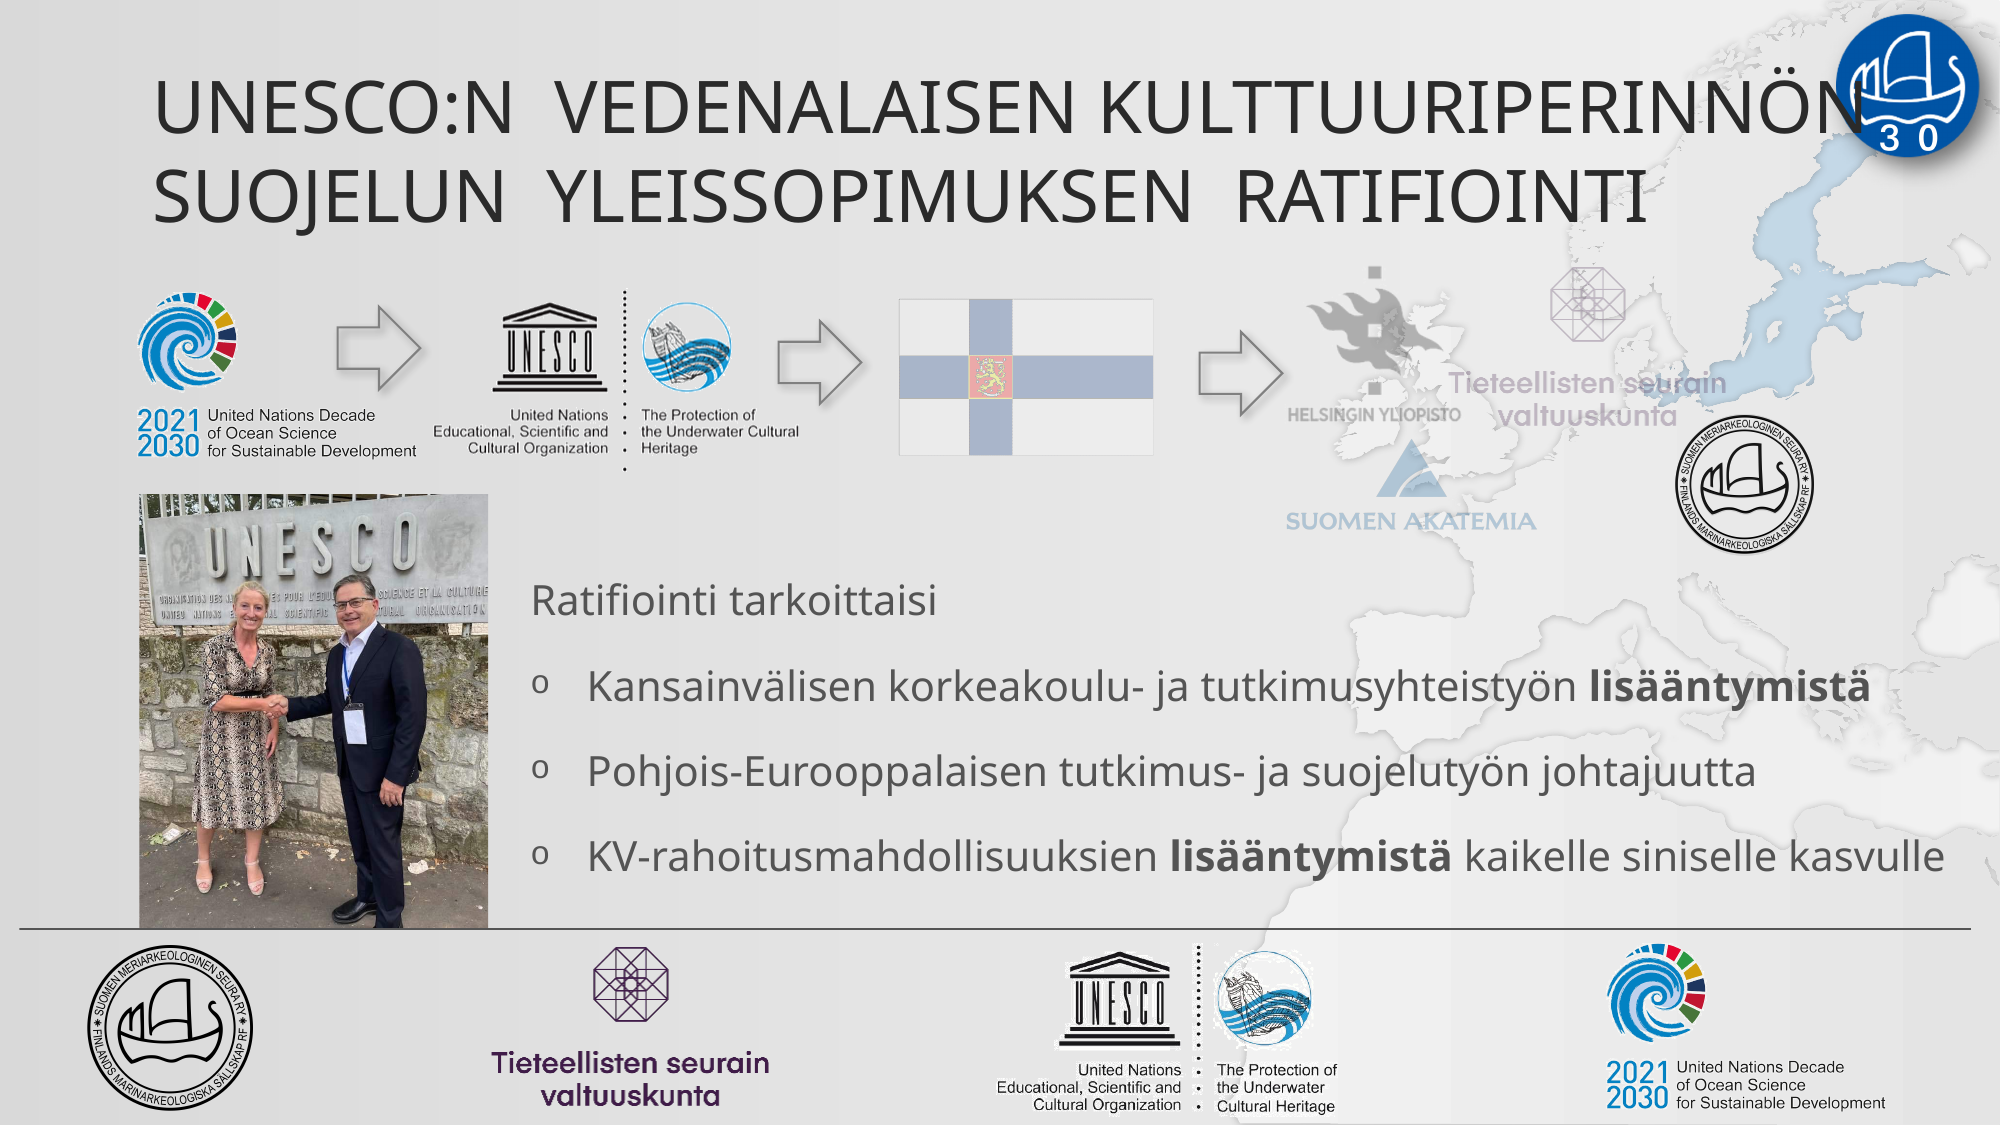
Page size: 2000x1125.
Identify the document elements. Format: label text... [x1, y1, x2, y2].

text_box UNESCO:n vedenalaisen kulttuuriperinnön suojelun yleissopimuksen ratifiointi [137, 30, 1930, 249]
picture [429, 279, 805, 477]
text_box [805, 318, 863, 407]
picture [1606, 1013, 1886, 1112]
picture [898, 298, 1156, 458]
picture [87, 945, 253, 1111]
picture [488, 945, 776, 1111]
picture [996, 1013, 1338, 1118]
picture [1815, 0, 2000, 197]
picture [139, 494, 489, 928]
text_box Ratifiointi tarkoittaisi Kansainvälisen korkeakoulu- ja tutkimusyhteistyön lisääntymistä Pohjois-Eurooppalaisen tutkimus- ja suojelutyön johtajuutta KV-rahoitusmahdollisuuksien lisääntymistä kaikelle siniselle kasvulle [515, 534, 2000, 1013]
picture [137, 292, 417, 460]
text_box [417, 343, 422, 353]
picture [1171, 238, 1814, 556]
